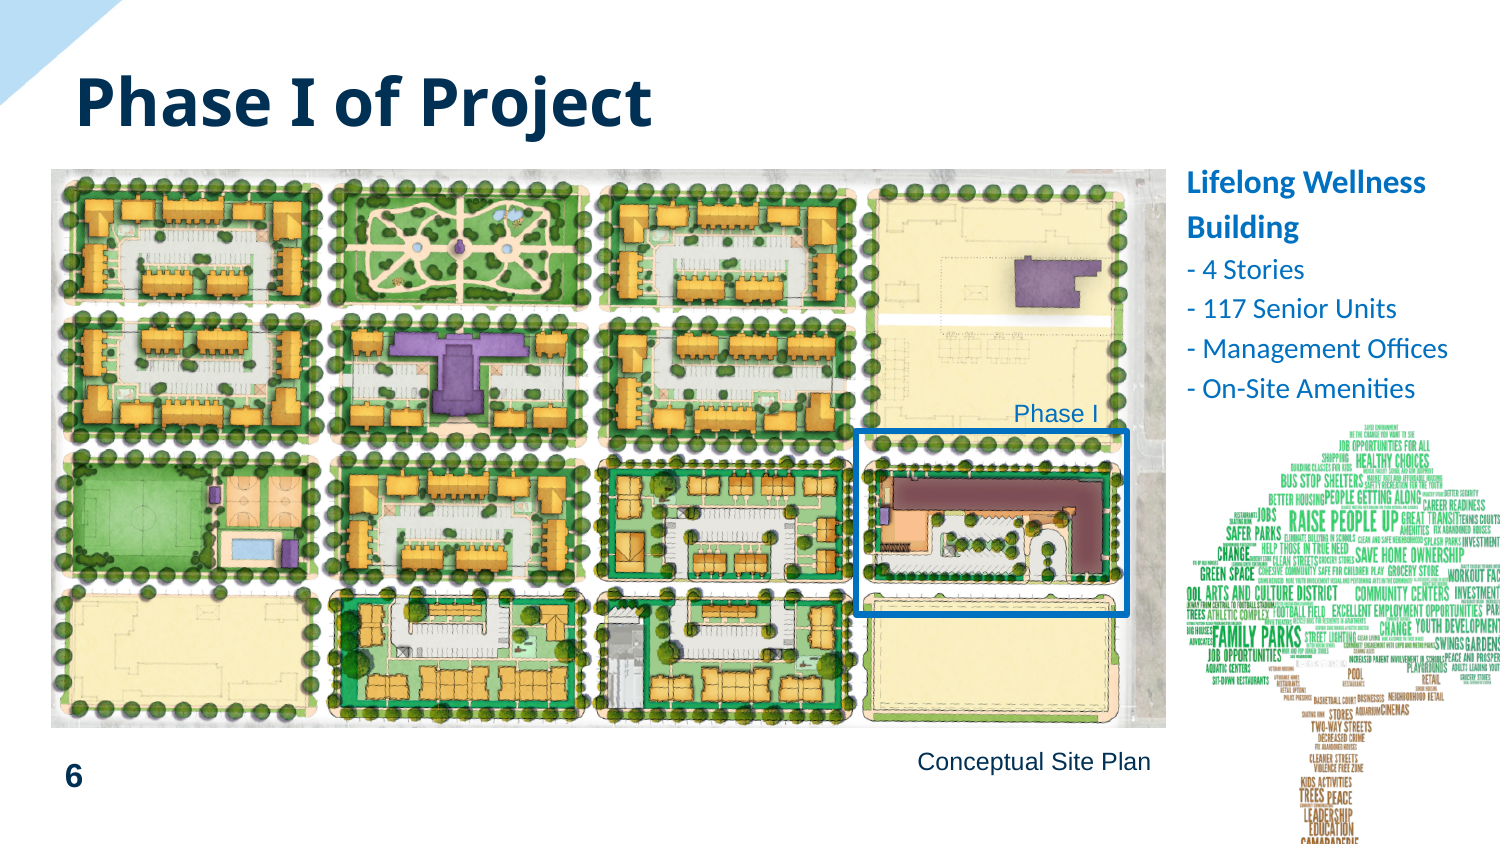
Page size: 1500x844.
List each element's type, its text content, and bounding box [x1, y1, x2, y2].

picture [0, 0, 1500, 844]
text_box Lifelong Wellness Building - 4 Stories - 117 Senior Units - Management Offices - On-Site Amenities [1172, 152, 1486, 412]
text_box Conceptual Site Plan [729, 751, 1151, 813]
list Phase I of Project [60, 52, 811, 154]
